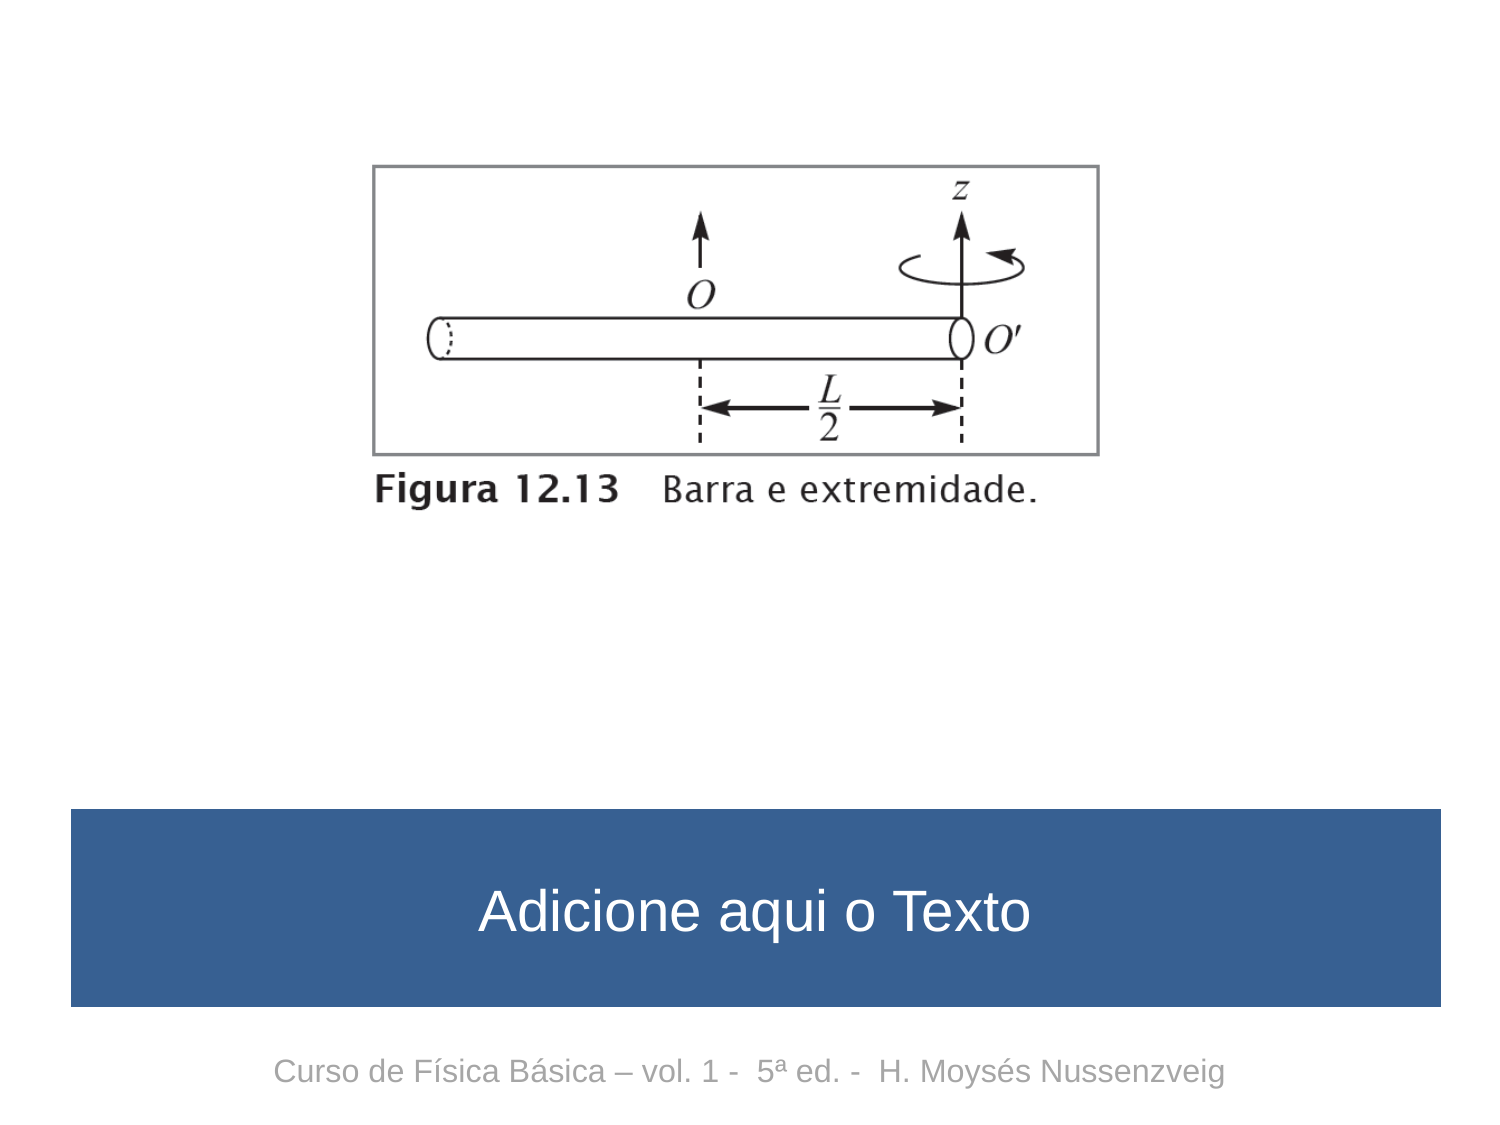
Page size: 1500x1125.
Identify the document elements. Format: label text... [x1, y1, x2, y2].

text_box Adicione aqui o Texto [70, 808, 1442, 1008]
footer Curso de Física Básica – vol. 1 - 5ª ed. - H. Moysés Nussenzveig [0, 1042, 1500, 1103]
picture [361, 148, 1111, 527]
